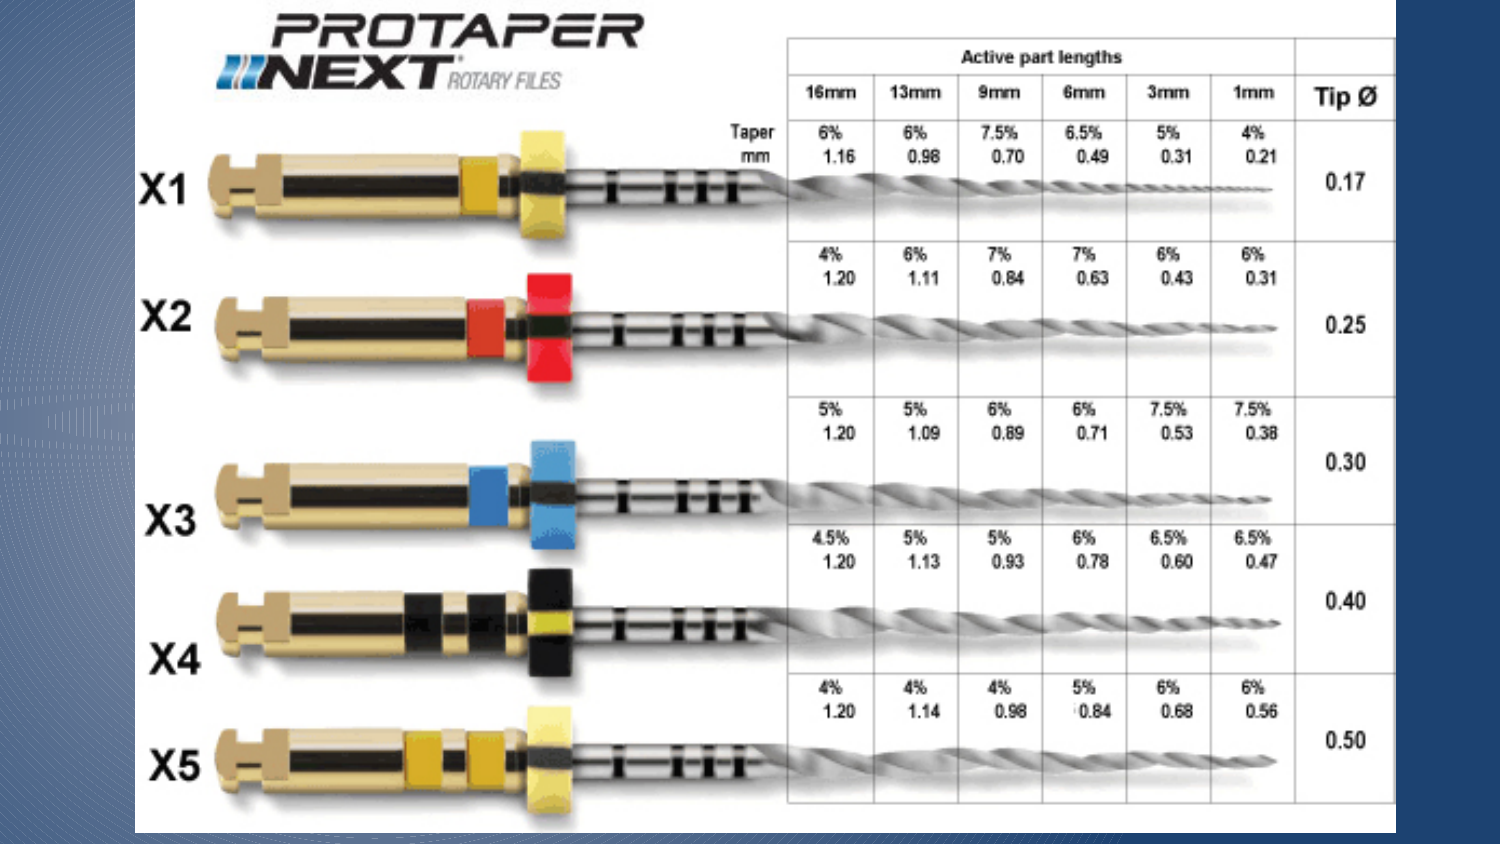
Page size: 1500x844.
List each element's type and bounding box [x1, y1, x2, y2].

picture [135, 0, 1396, 833]
